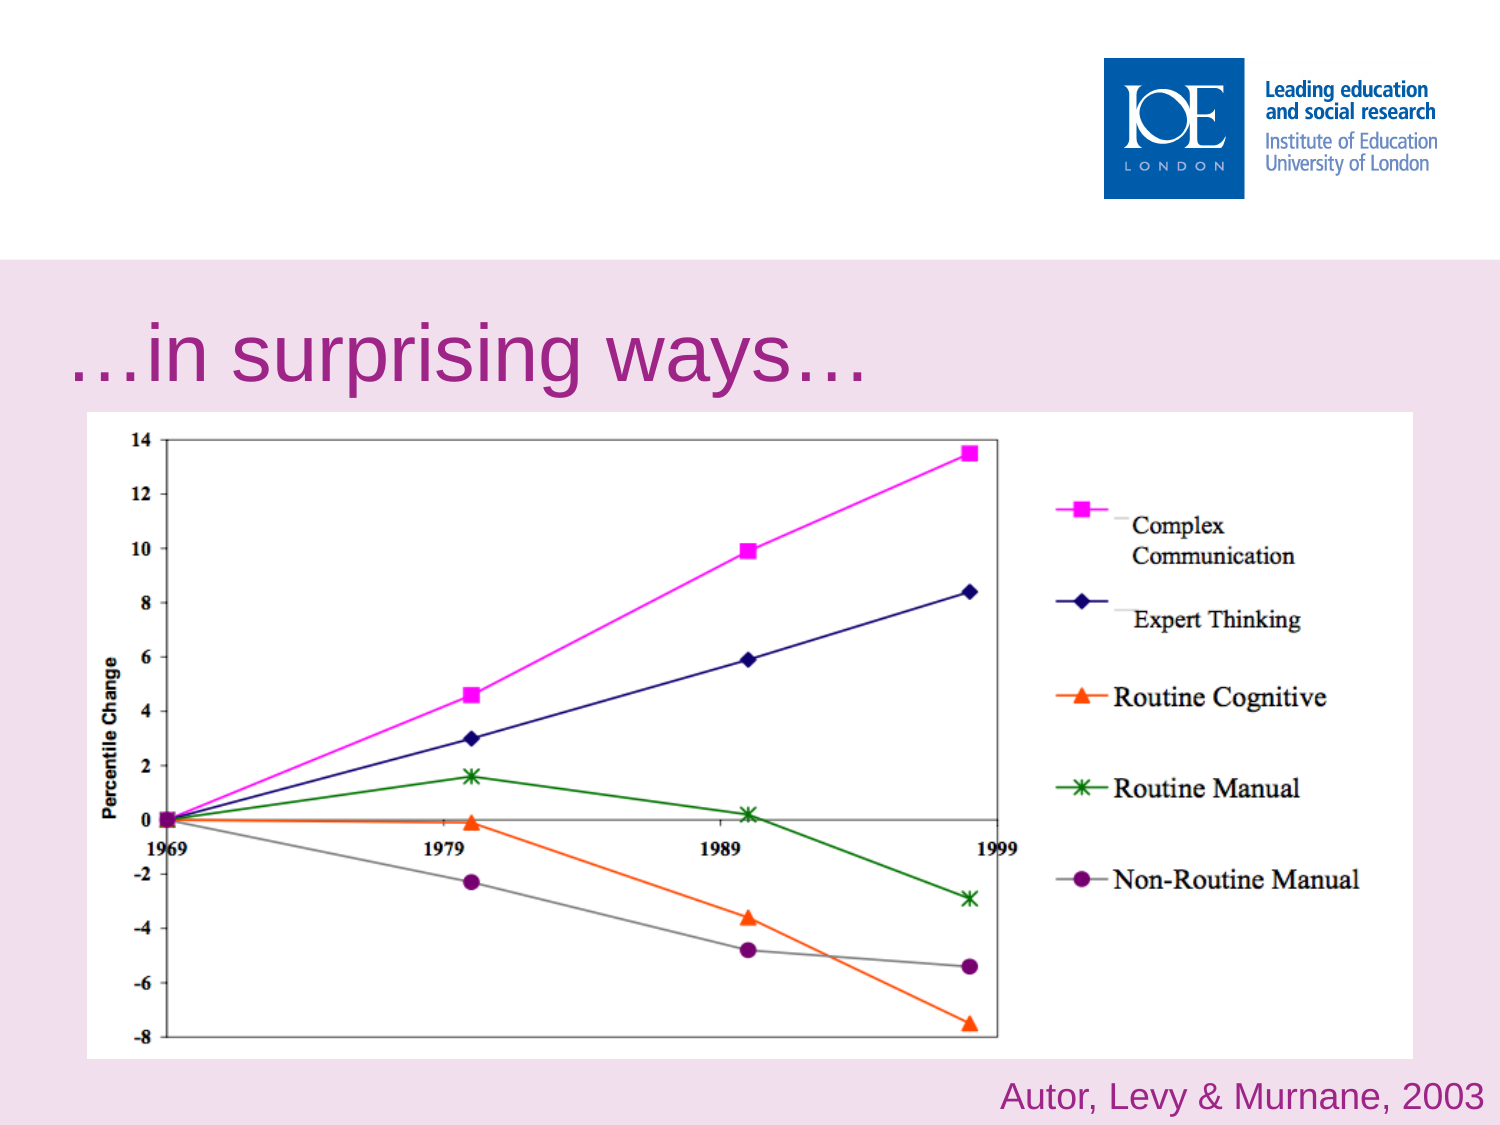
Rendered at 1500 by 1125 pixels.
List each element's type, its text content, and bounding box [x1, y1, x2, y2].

picture [1104, 58, 1437, 199]
title …in surprising ways… [64, 299, 1436, 406]
text_box Autor, Levy & Murnane, 2003 [962, 1064, 1500, 1125]
picture [87, 412, 1413, 1059]
